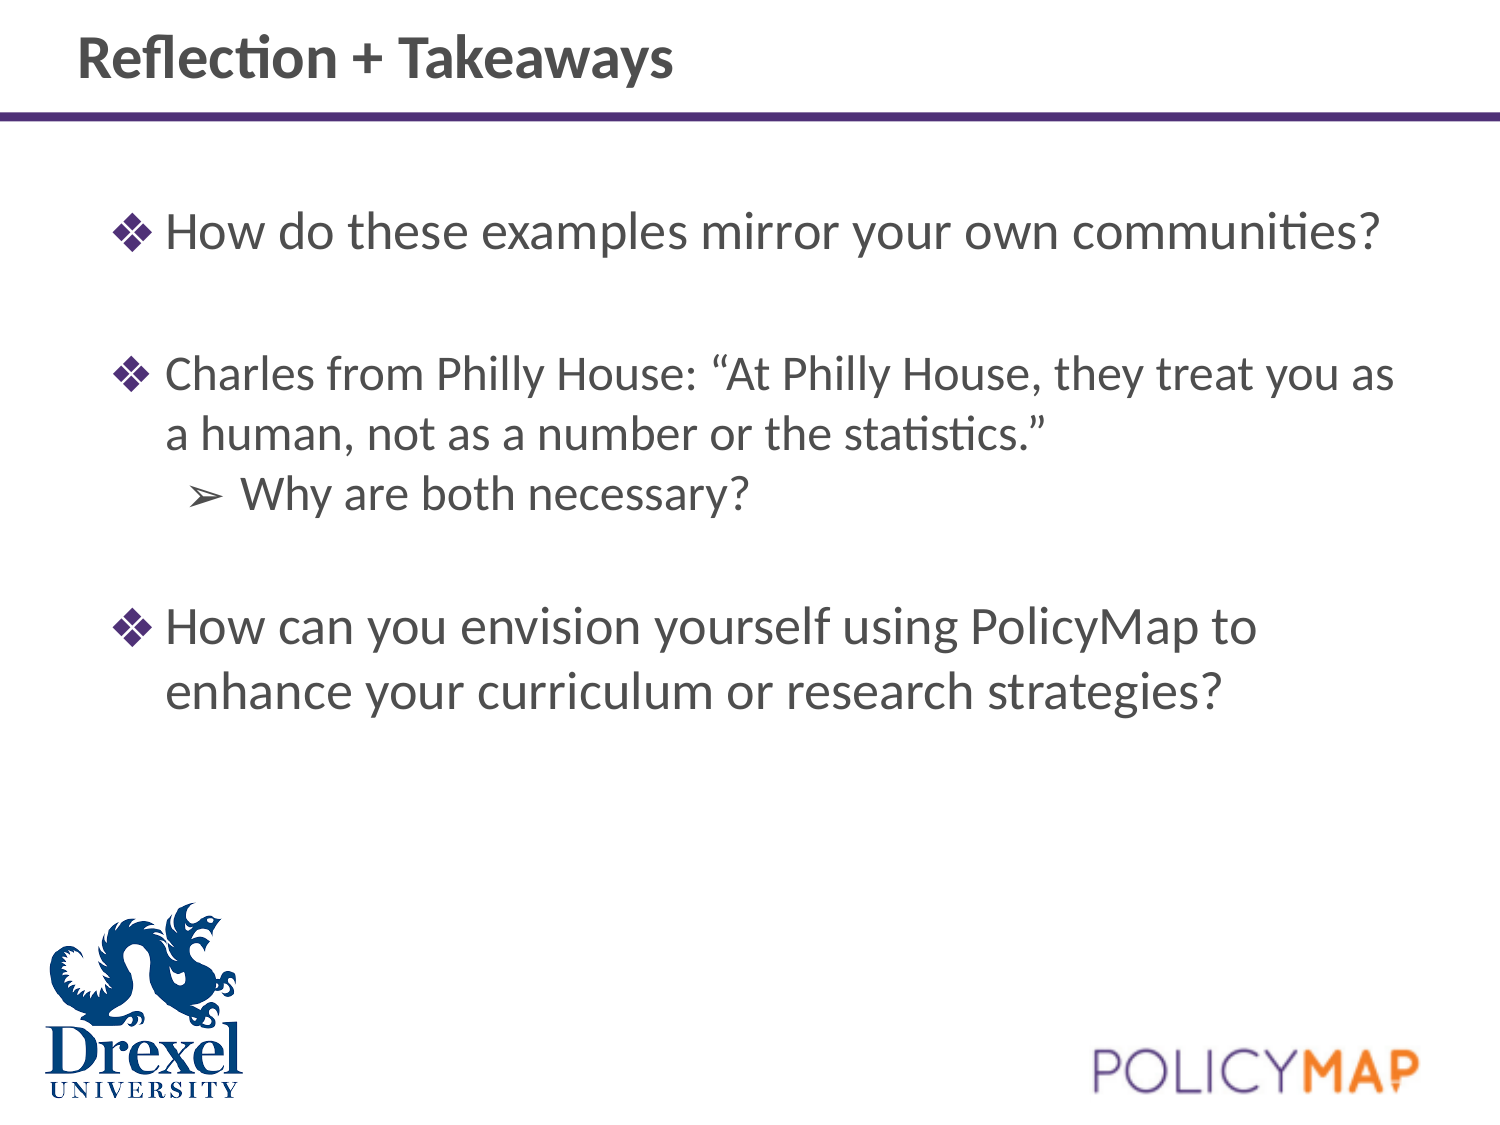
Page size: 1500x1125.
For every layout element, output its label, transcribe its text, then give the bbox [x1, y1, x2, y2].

picture [1089, 1040, 1425, 1103]
picture [40, 897, 247, 1104]
list How do these examples mirror your own communities? Charles from Philly House: “At Philly House, they treat you as a human, not as a number or the statistics.” Why are both necessary? How can you envision yourself using PolicyMap to enhance your curriculum or research strategies? [75, 187, 1425, 980]
title Reflection + Takeaways [62, 7, 1413, 100]
